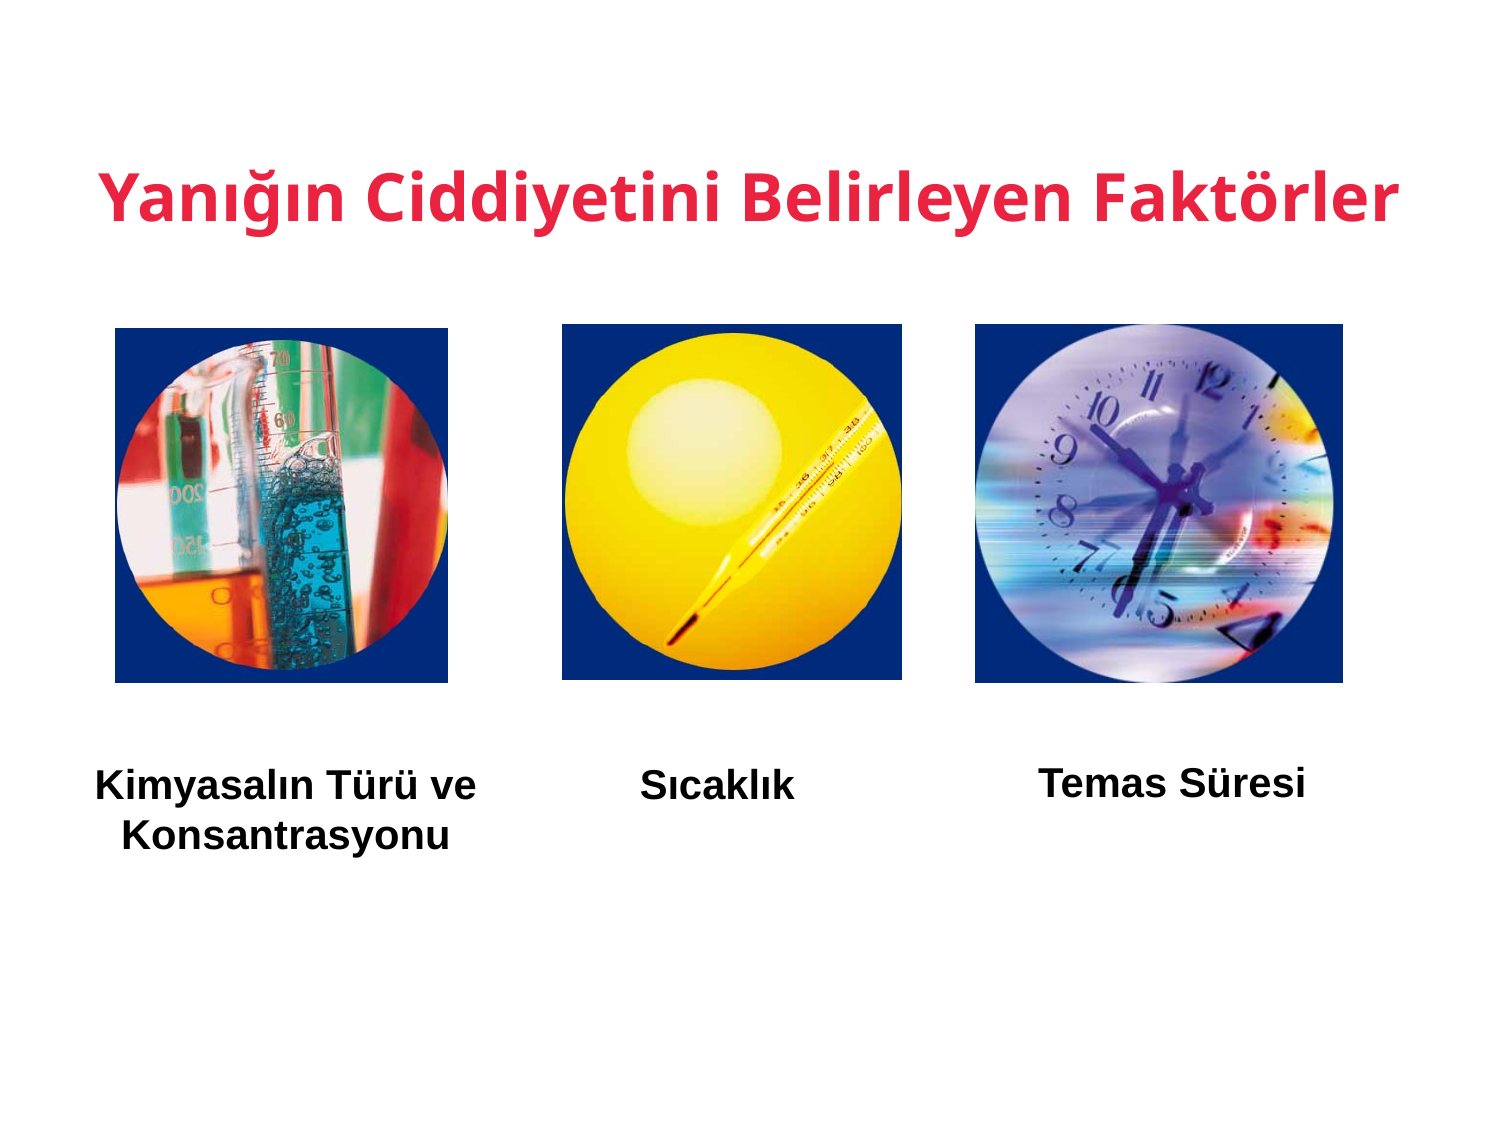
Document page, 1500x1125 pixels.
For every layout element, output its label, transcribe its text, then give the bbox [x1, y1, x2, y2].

text_box Kimyasalın Türü ve Konsantrasyonu [46, 750, 525, 865]
picture [562, 324, 902, 680]
text_box Sıcaklık [625, 750, 811, 815]
picture [974, 324, 1343, 684]
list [115, 328, 448, 684]
title Yanığın Ciddiyetini Belirleyen Faktörler [74, 140, 1426, 329]
text_box Temas Süresi [1023, 748, 1322, 813]
